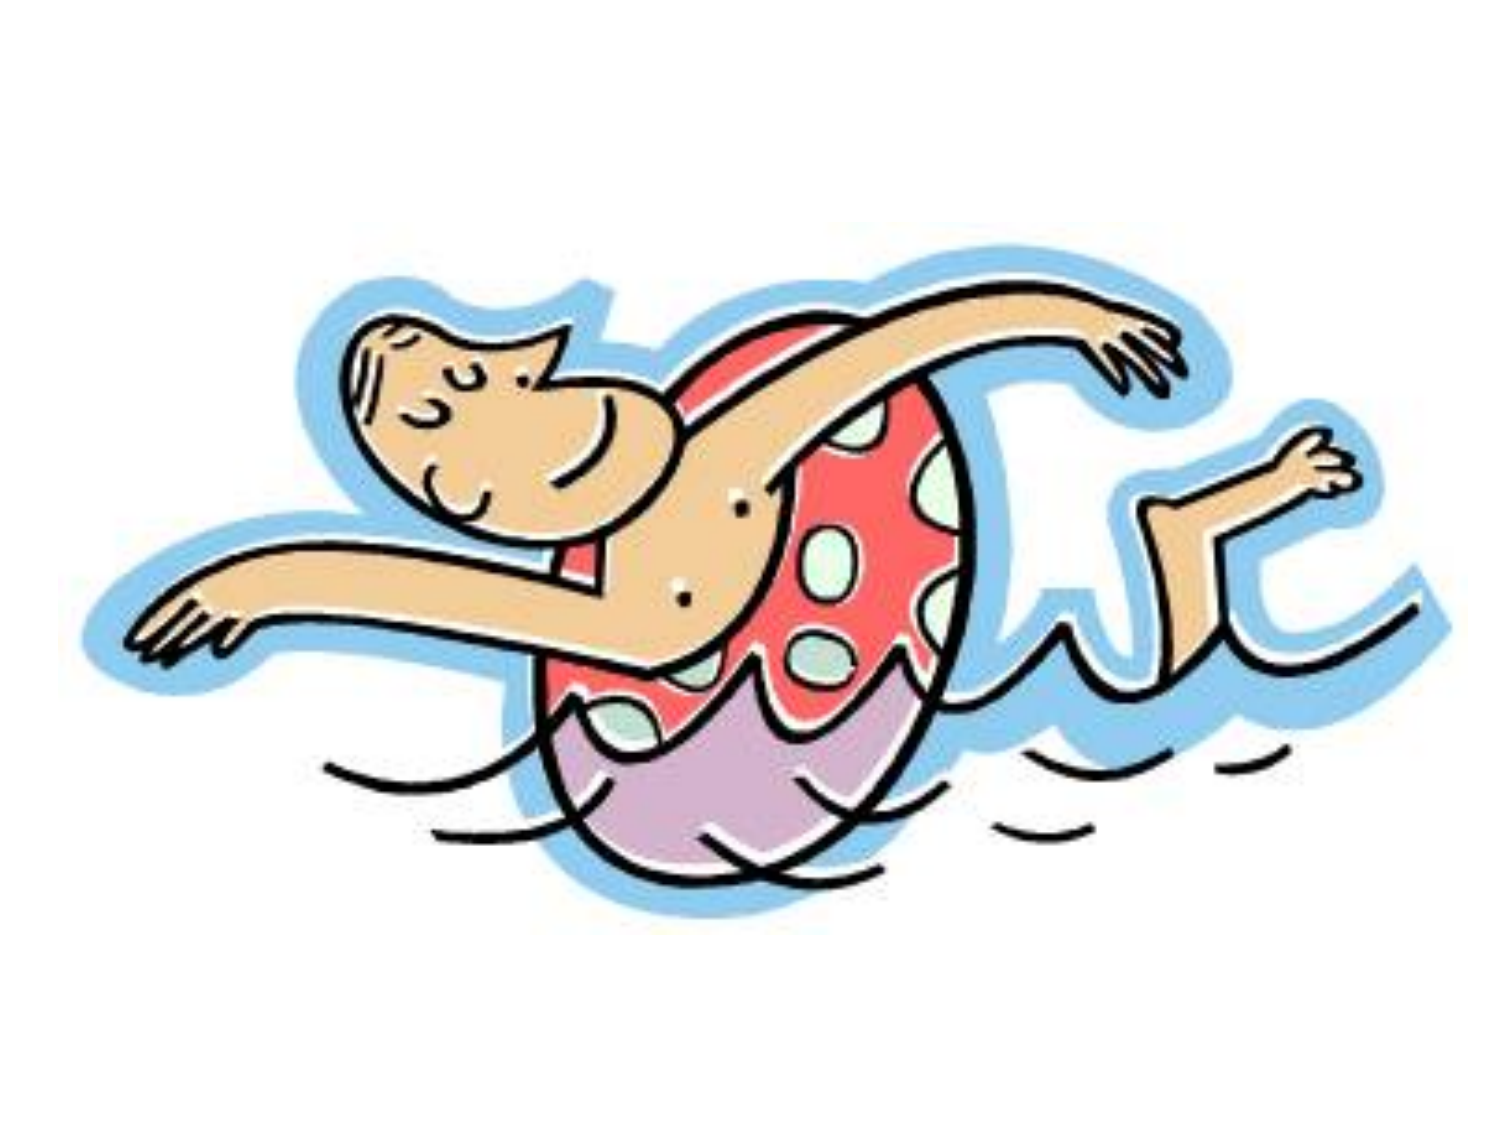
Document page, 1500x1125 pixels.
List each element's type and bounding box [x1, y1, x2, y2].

picture [58, 222, 1469, 935]
